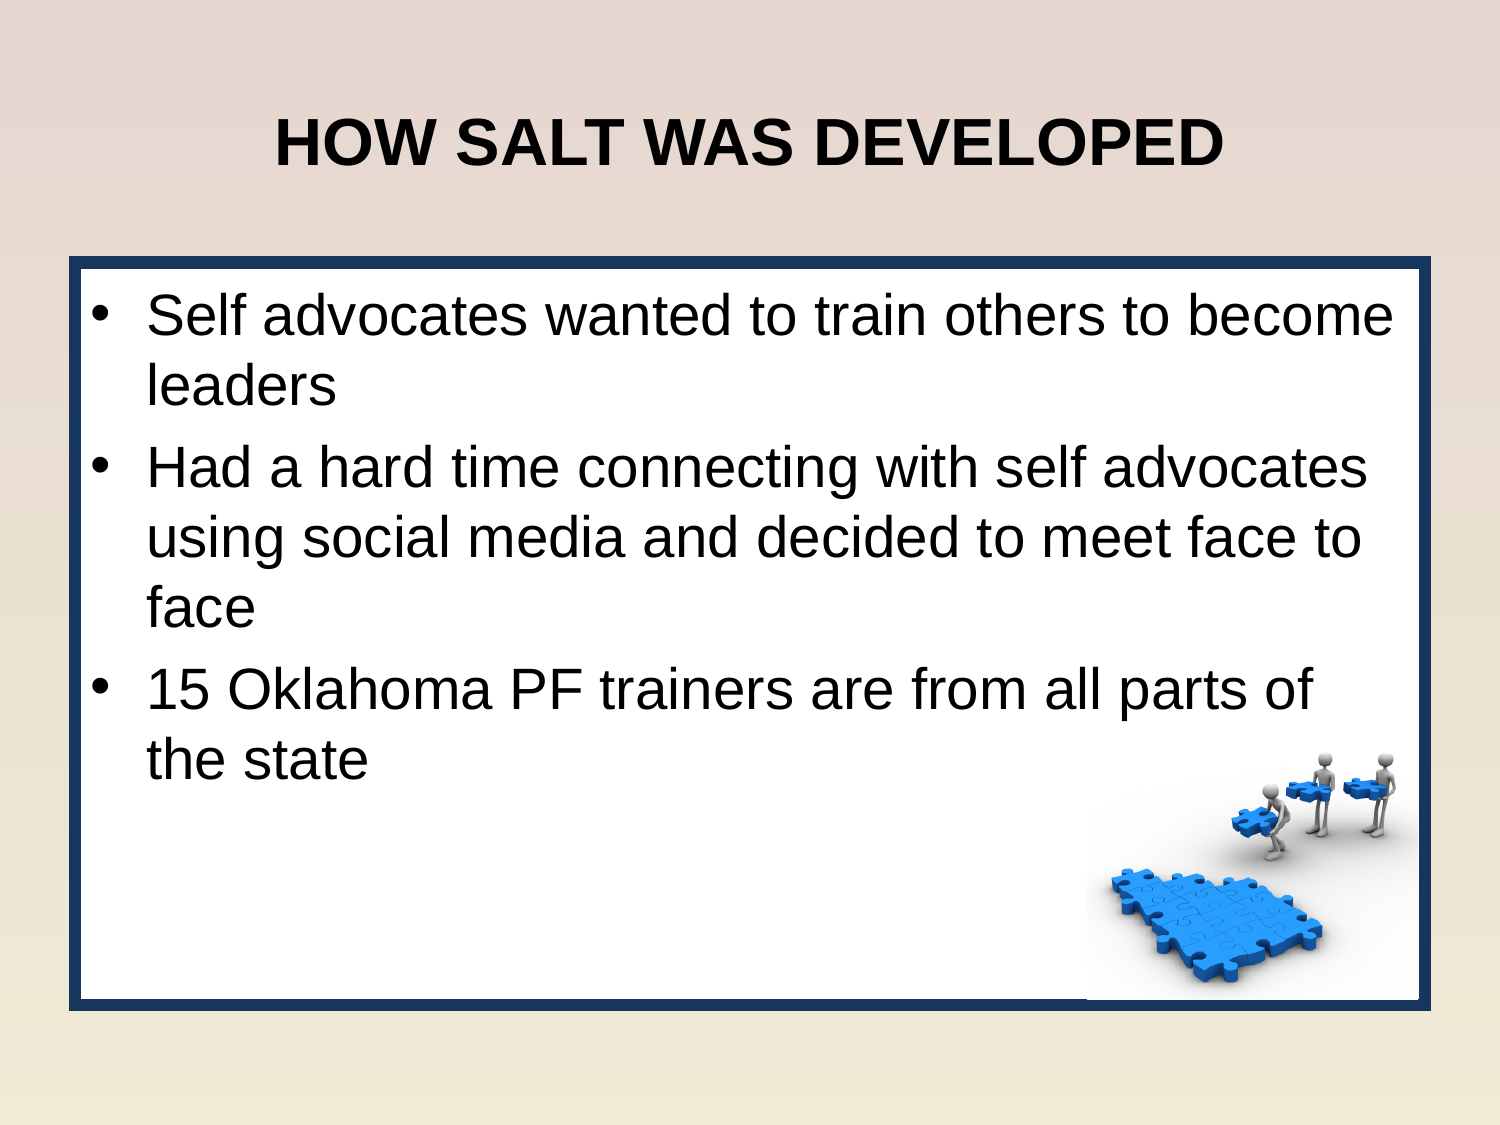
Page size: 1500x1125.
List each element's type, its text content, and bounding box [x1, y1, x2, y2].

list Self advocates wanted to train others to become leaders Had a hard time connecting with self advocates using social media and decided to meet face to face 15 Oklahoma PF trainers are from all parts of the state [69, 256, 1431, 1011]
picture [1087, 737, 1418, 1001]
title HOW SALT WAS DEVELOPED [75, 45, 1425, 233]
